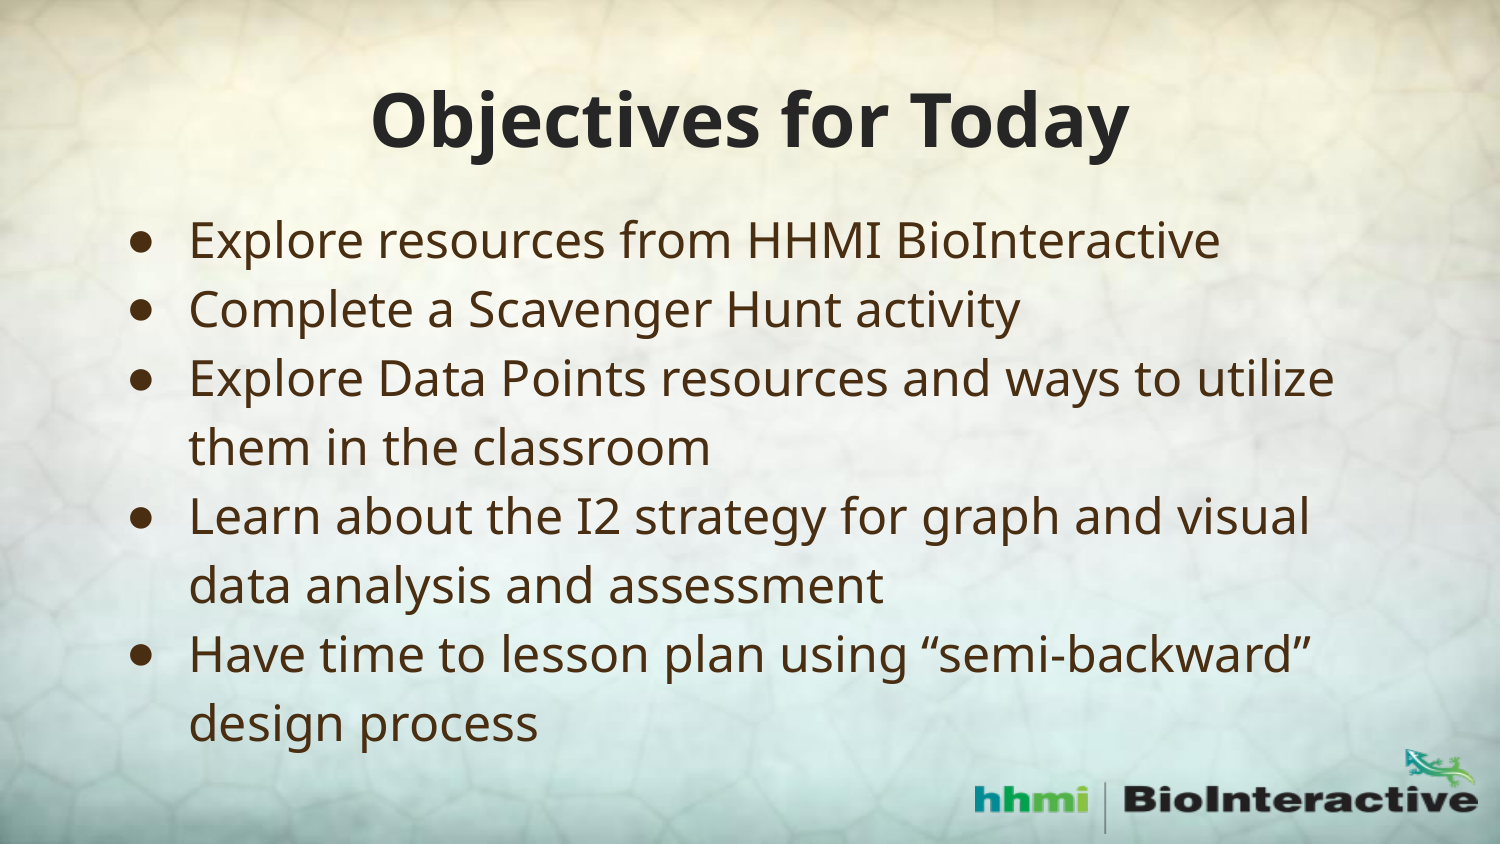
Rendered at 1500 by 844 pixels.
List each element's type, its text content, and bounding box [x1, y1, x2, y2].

list Explore resources from HHMI BioInteractive Complete a Scavenger Hunt activity Explore Data Points resources and ways to utilize them in the classroom Learn about the I2 strategy for graph and visual data analysis and assessment Have time to lesson plan using “semi-backward” design process [99, 193, 1400, 704]
picture [0, 0, 1500, 844]
title Objectives for Today [99, 65, 1400, 193]
